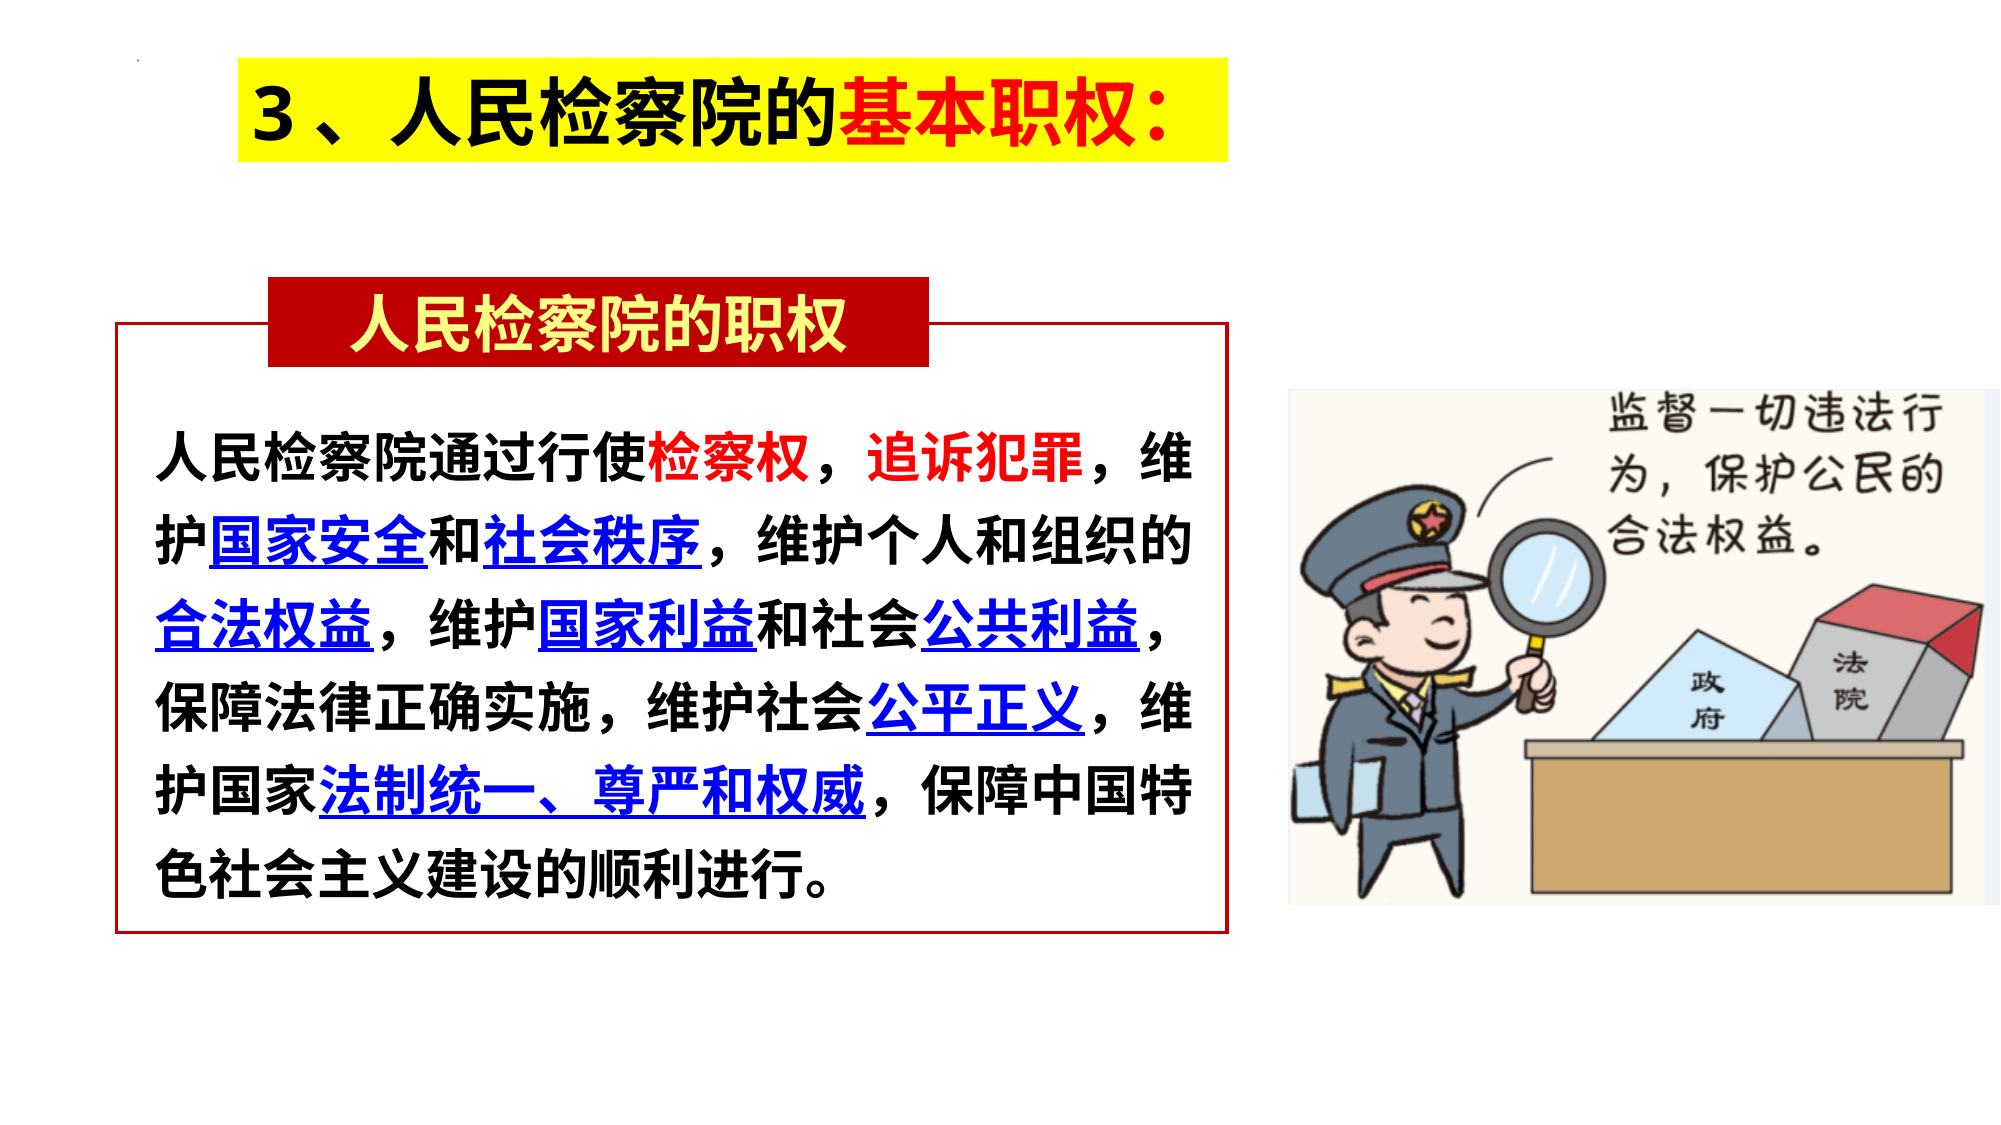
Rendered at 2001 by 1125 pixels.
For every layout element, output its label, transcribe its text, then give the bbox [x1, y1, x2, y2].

text_box [115, 322, 1228, 934]
picture [1288, 389, 2000, 905]
text_box 人民检察院的职权 [268, 277, 929, 367]
text_box 人民检察院通过行使检察权，追诉犯罪，维护国家安全和社会秩序，维护个人和组织的合法权益，维护国家利益和社会公共利益，保障法律正确实施，维护社会公平正义，维护国家法制统一、尊严和权威，保障中国特色社会主义建设的顺利进行。 [139, 397, 1209, 913]
text_box 3、人民检察院的基本职权： [237, 57, 1229, 163]
